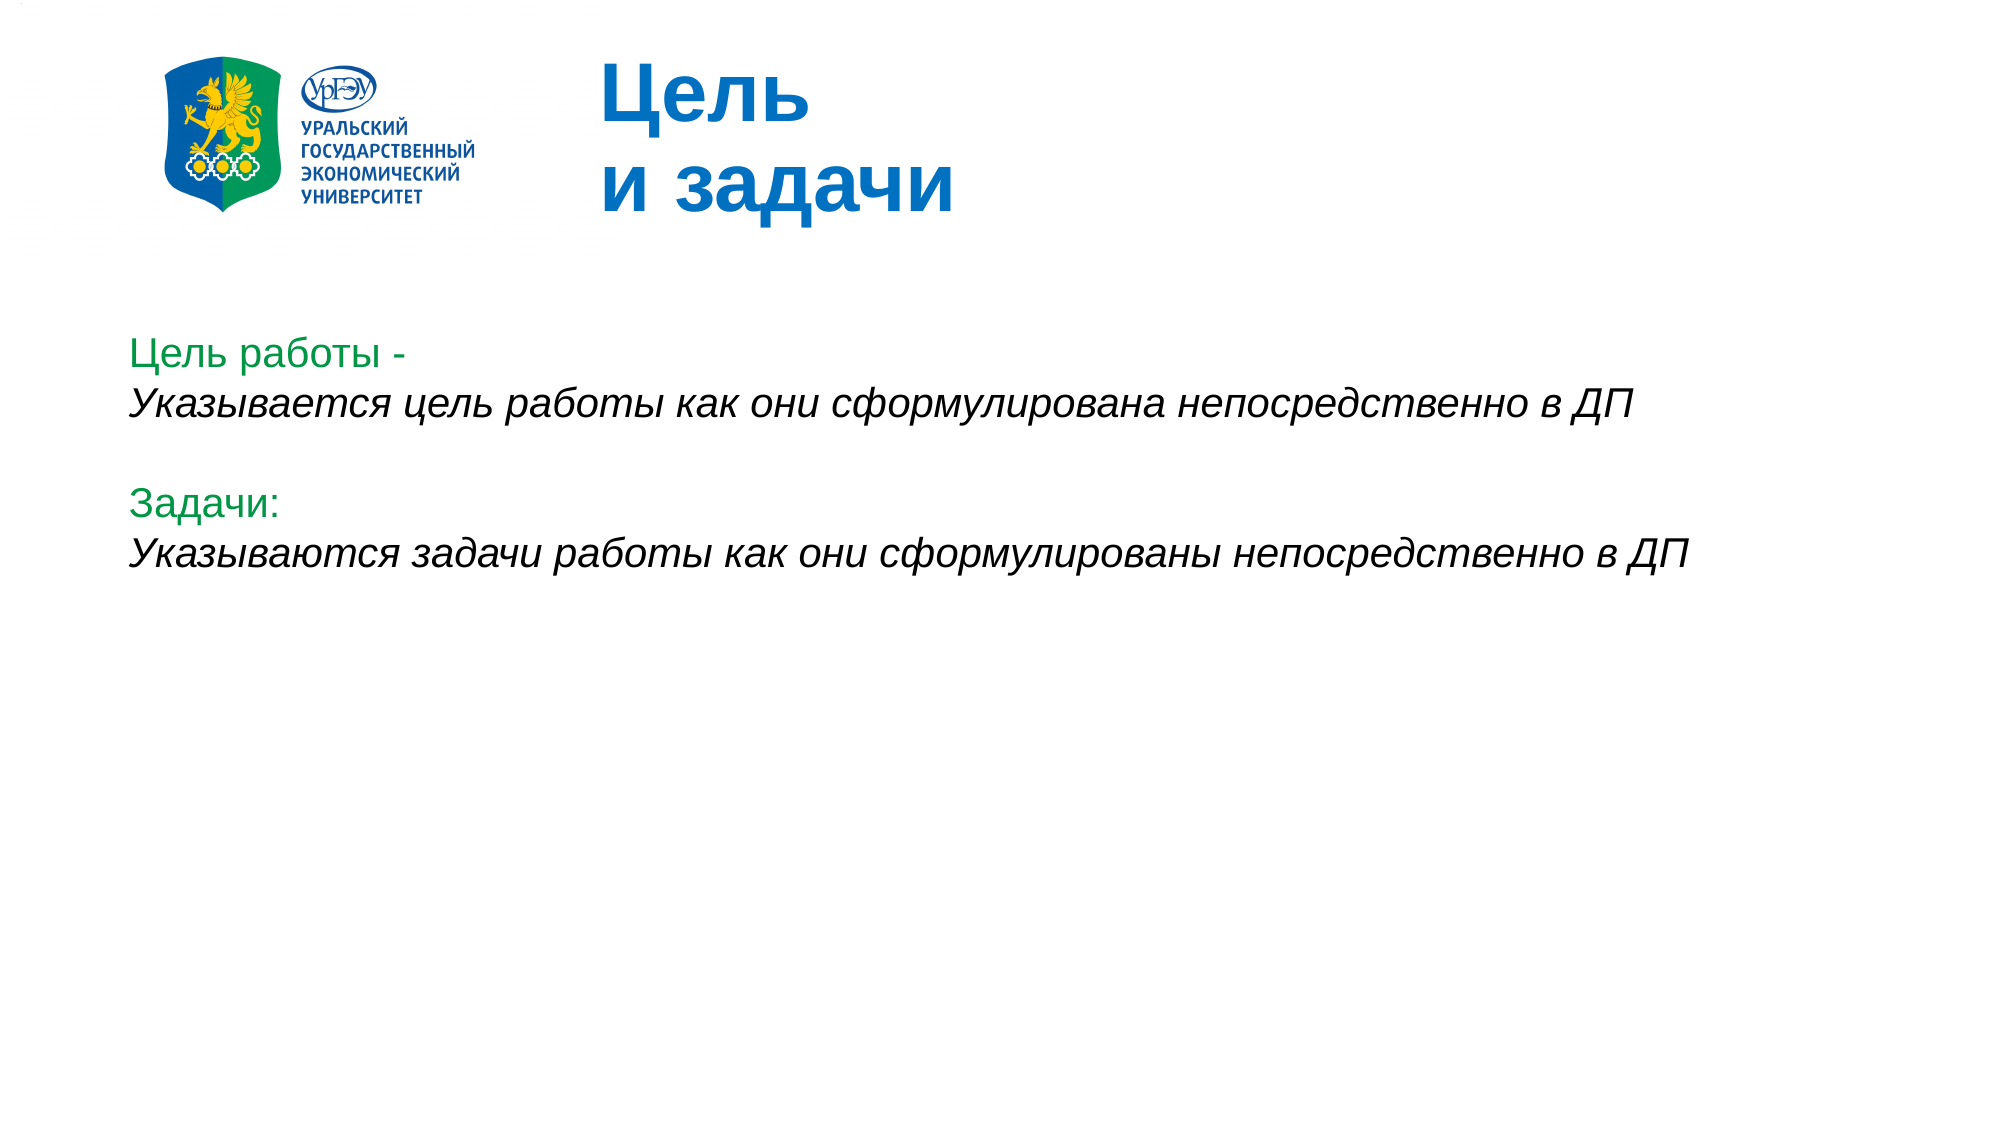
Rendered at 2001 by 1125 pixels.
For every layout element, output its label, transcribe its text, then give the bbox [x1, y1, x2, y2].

picture [0, 0, 624, 269]
text_box Цель и задачи [624, 0, 2000, 237]
text_box Цель работы - Указывается цель работы как они сформулирована непосредственно в ДП Задачи: Указываются задачи работы как они сформулированы непосредственно в ДП [114, 268, 1887, 684]
